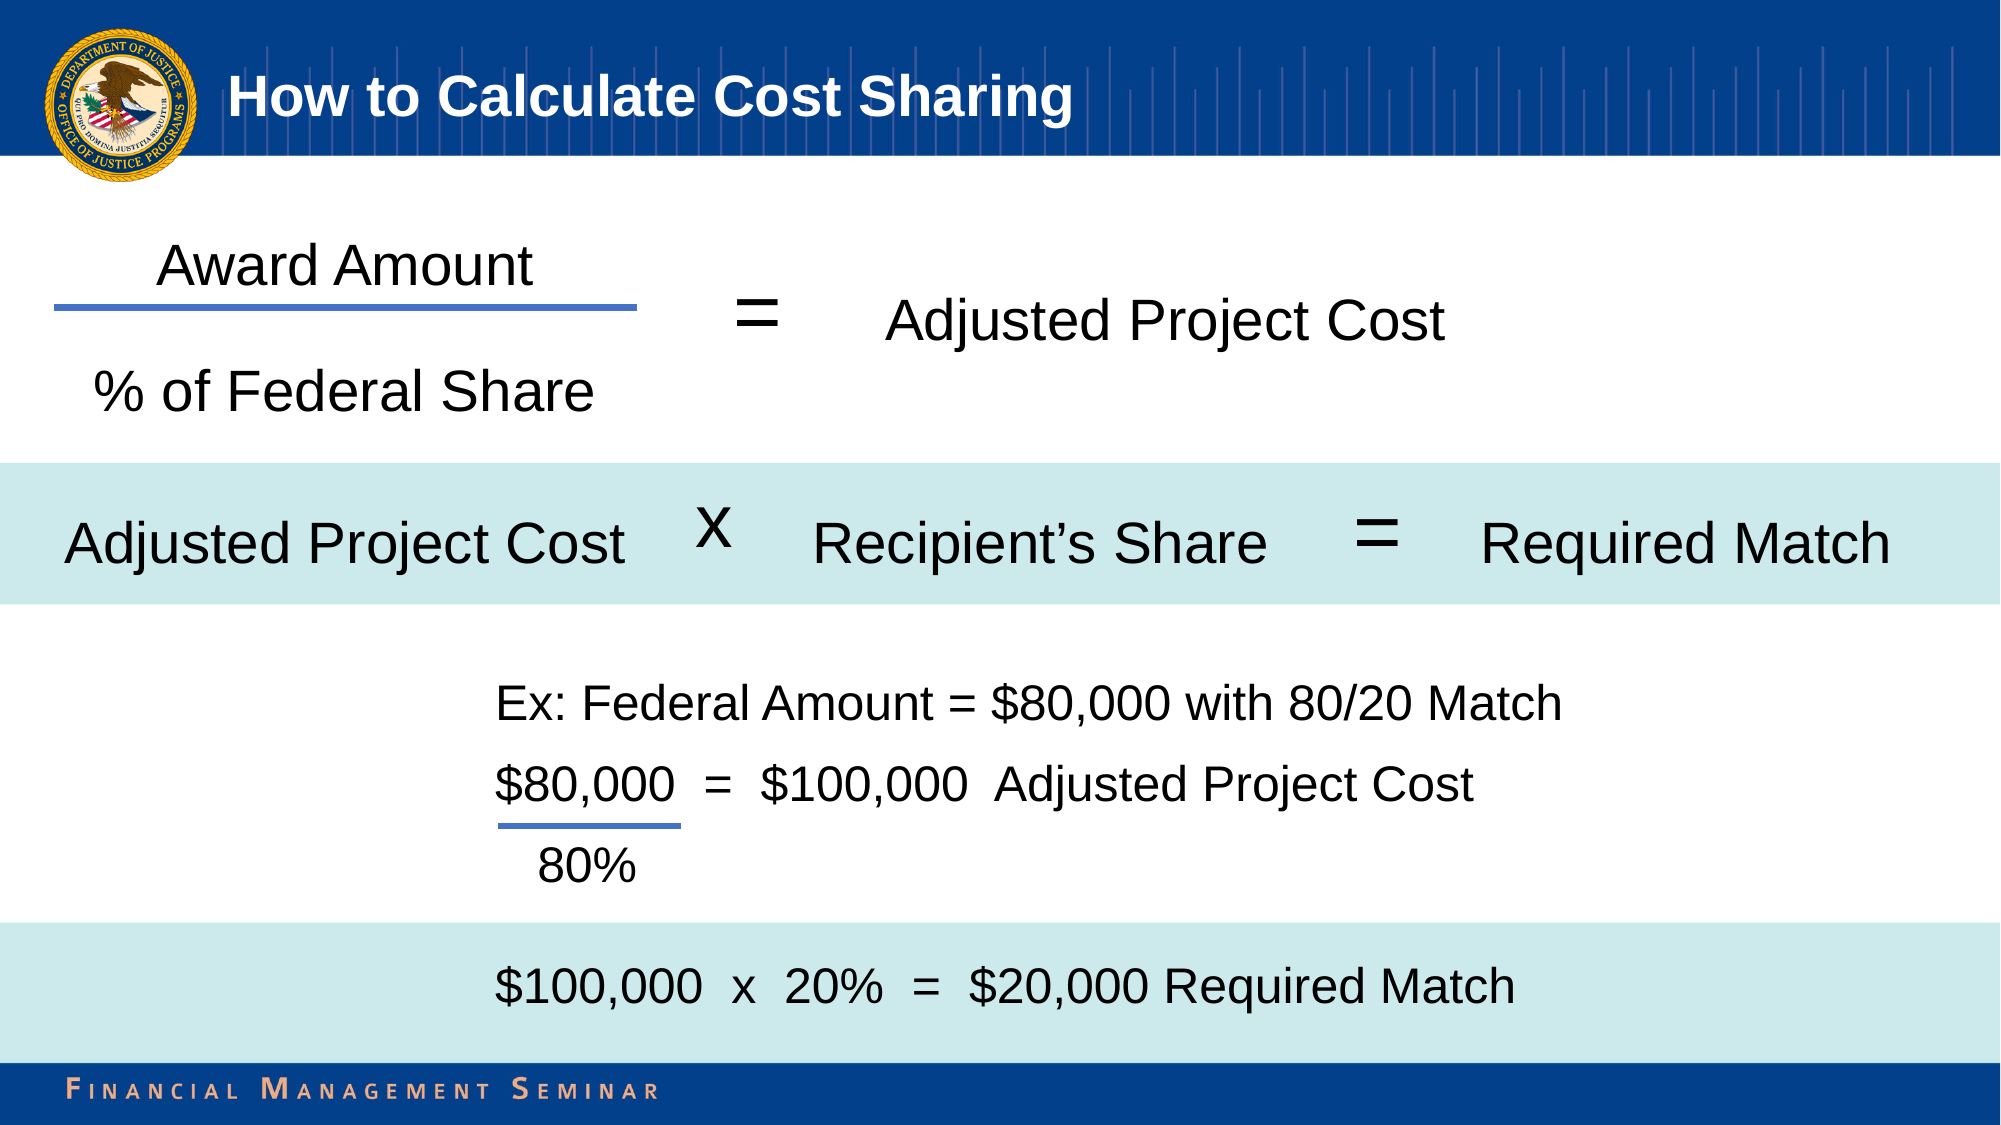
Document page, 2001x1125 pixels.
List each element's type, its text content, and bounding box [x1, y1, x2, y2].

title How to Calculate Cost Sharing [212, 44, 1999, 150]
list Award Amount % of Federal Share [53, 184, 638, 307]
text_box Ex: Federal Amount = $80,000 with 80/20 Match $80,000 = $100,000 Adjusted Project Cost 80% $100,000 x 20% = $20,000 Required Match [480, 662, 1602, 1033]
text_box Adjusted Project Cost [800, 239, 1532, 363]
text_box [0, 462, 2000, 606]
text_box Adjusted Project Cost [40, 462, 650, 586]
text_box [0, 922, 2000, 1065]
picture [0, 0, 2001, 1125]
text_box Recipient’s Share [781, 462, 1300, 586]
list Award Amount % of Federal Share [53, 308, 638, 431]
text_box x [680, 465, 763, 570]
text_box Required Match [1422, 462, 1950, 586]
text_box = [718, 249, 801, 365]
text_box = [1338, 469, 1421, 585]
